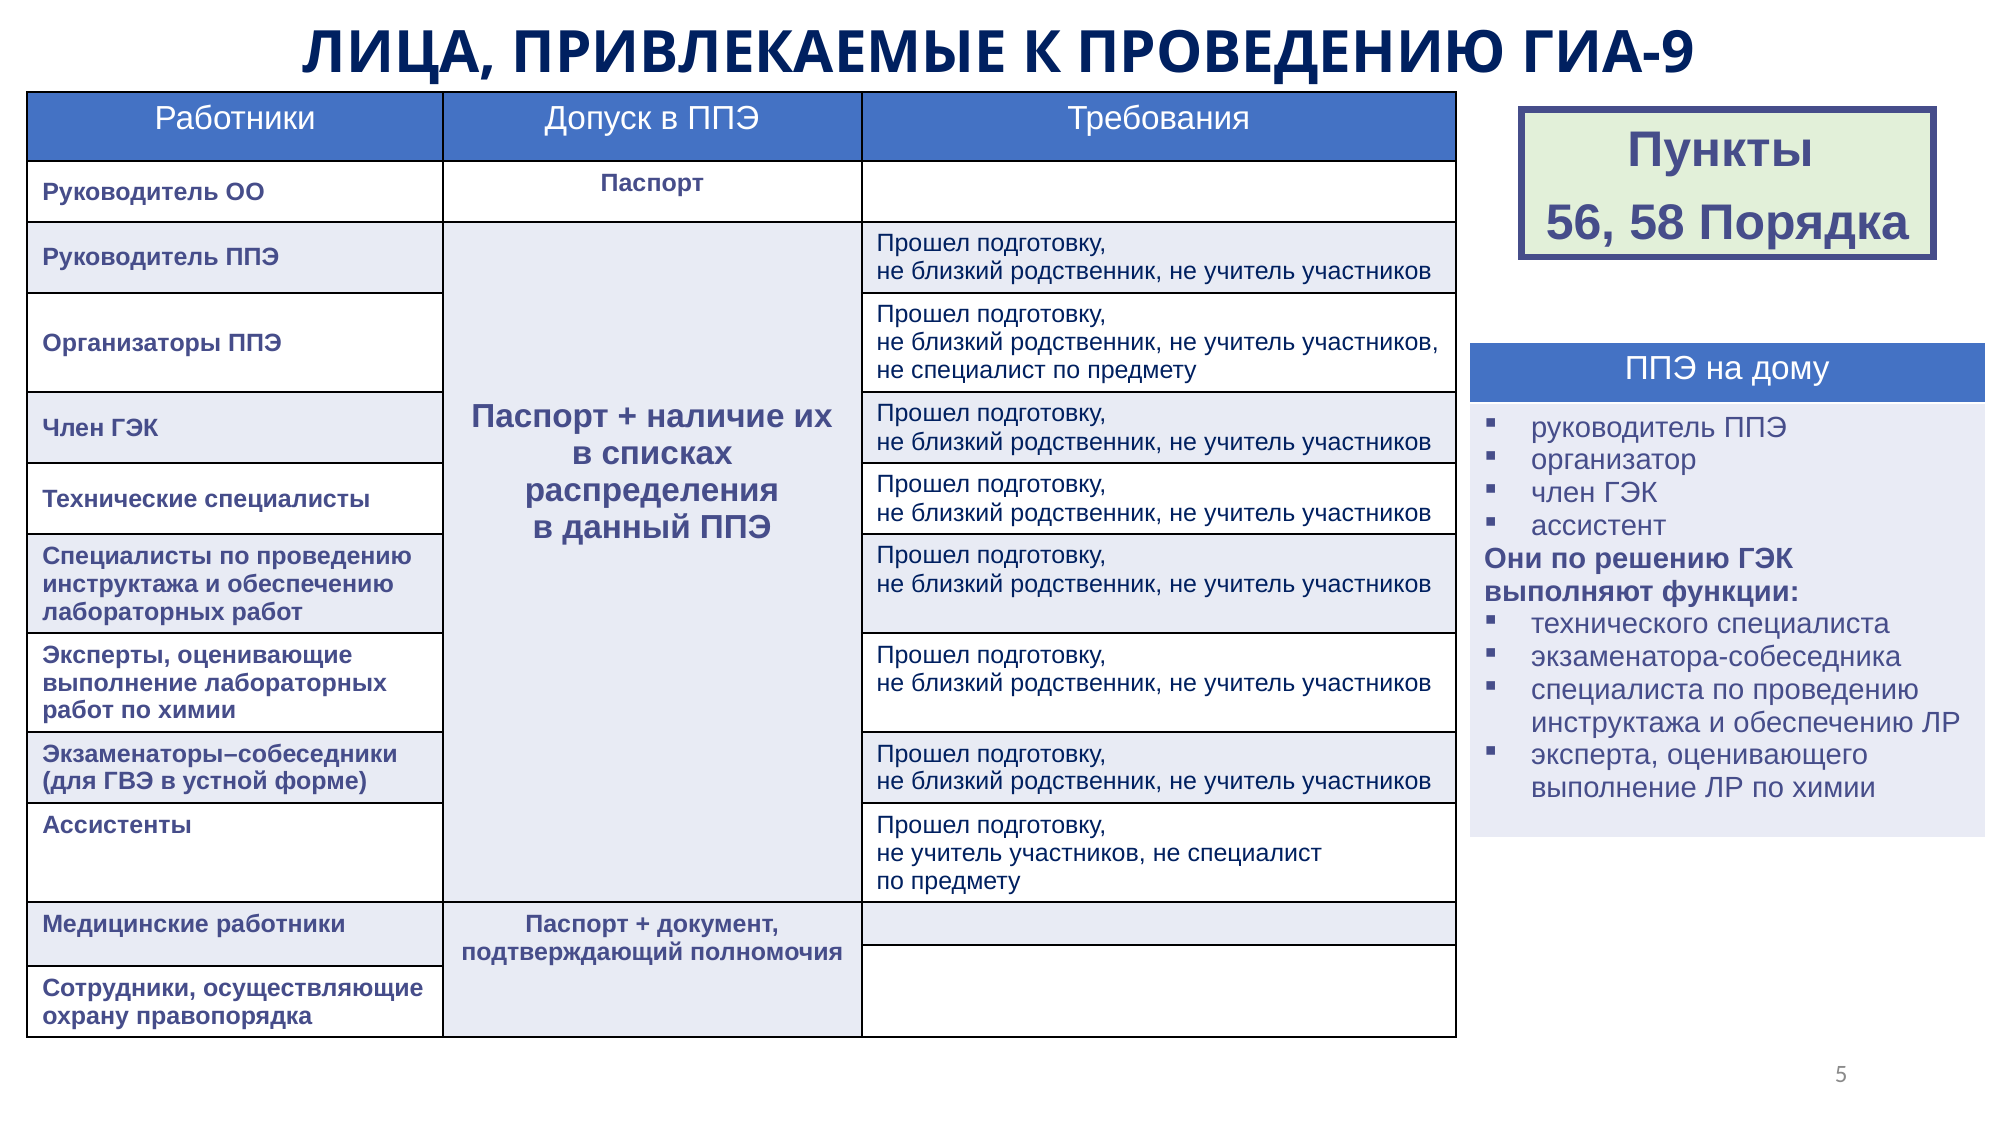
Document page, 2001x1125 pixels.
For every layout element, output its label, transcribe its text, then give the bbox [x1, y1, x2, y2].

text_box Пункты 56, 58 Порядка [1520, 108, 1934, 258]
table_cell [863, 946, 1455, 1036]
table_cell Паспорт + наличие их в списках распределения в данный ППЭ [444, 223, 861, 901]
table_cell Прошел подготовку, не близкий родственник, не учитель участников [863, 223, 1455, 292]
table_header Допуск в ППЭ [444, 93, 861, 160]
table_cell Сотрудники, осуществляющие охрану правопорядка [28, 967, 442, 1036]
table_header Требования [863, 93, 1455, 160]
slide_number 5 [1412, 1042, 1863, 1103]
table_cell Прошел подготовку, не учитель участников, не специалист по предмету [863, 804, 1455, 901]
table_cell Руководитель ППЭ [28, 223, 442, 292]
table_header ППЭ на дому [1470, 343, 1985, 402]
table_cell Руководитель ОО [28, 162, 442, 221]
text_box ЛИЦА, ПРИВЛЕКАЕМЫЕ К ПРОВЕДЕНИЮ ГИА-9 [8, 6, 2000, 91]
table_cell Ассистенты [28, 804, 442, 901]
table_cell Эксперты, оценивающие выполнение лабораторных работ по химии [28, 634, 442, 731]
table_cell руководитель ППЭ организатор член ГЭК ассистент Они по решению ГЭК выполняют функции: технического специалиста экзаменатора-собеседника специалиста по проведению инструктажа и обеспечению ЛР эксперта, оценивающего выполнение ЛР по химии [1470, 404, 1985, 837]
table_cell Специалисты по проведению инструктажа и обеспечению лабораторных работ [28, 535, 442, 632]
table_cell Прошел подготовку, не близкий родственник, не учитель участников [863, 464, 1455, 533]
table_cell Технические специалисты [28, 464, 442, 533]
table_cell Паспорт [444, 162, 861, 221]
table_cell Экзаменаторы–собеседники (для ГВЭ в устной форме) [28, 733, 442, 802]
table_cell Член ГЭК [28, 393, 442, 462]
table_cell Прошел подготовку, не близкий родственник, не учитель участников [863, 634, 1455, 731]
table_cell [863, 162, 1455, 221]
table_cell Прошел подготовку, не близкий родственник, не учитель участников [863, 535, 1455, 632]
table_cell Паспорт + документ, подтверждающий полномочия [444, 903, 861, 1036]
table_cell Прошел подготовку, не близкий родственник, не учитель участников [863, 393, 1455, 462]
table_cell Прошел подготовку, не близкий родственник, не учитель участников [863, 733, 1455, 802]
table_cell [863, 903, 1455, 944]
table_cell Прошел подготовку, не близкий родственник, не учитель участников, не специалист по предмету [863, 294, 1455, 391]
table_cell Медицинские работники [28, 903, 442, 965]
table_header Работники [28, 93, 442, 160]
table_cell Организаторы ППЭ [28, 294, 442, 391]
